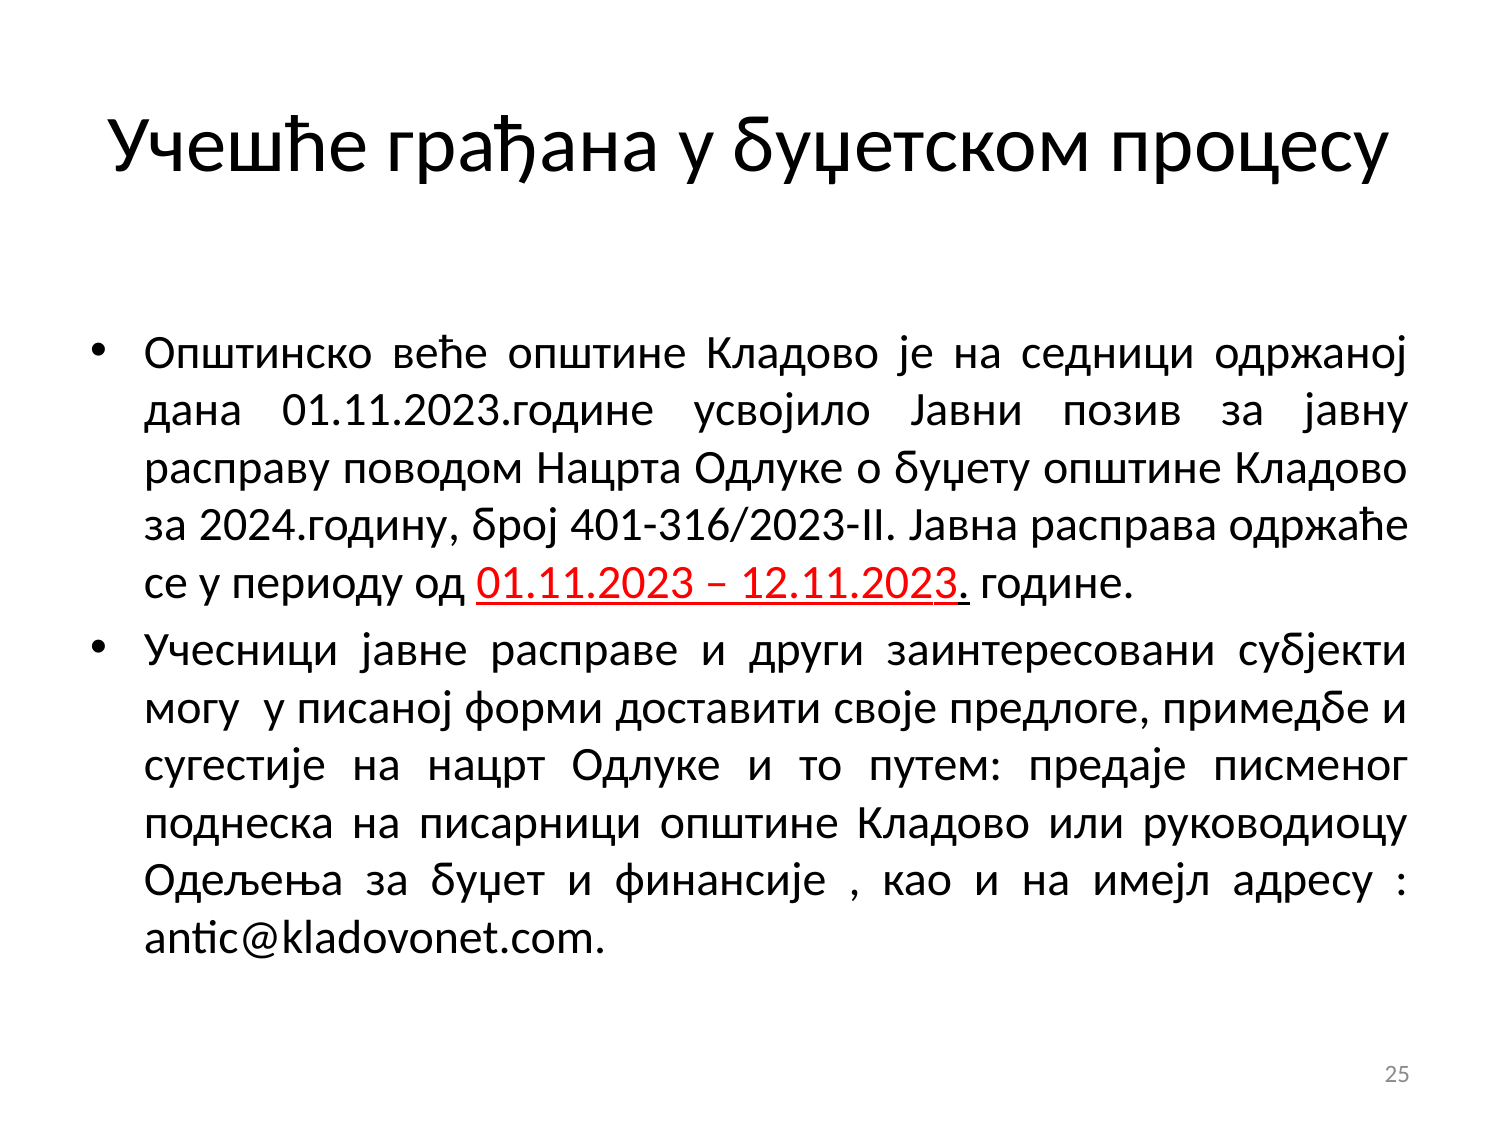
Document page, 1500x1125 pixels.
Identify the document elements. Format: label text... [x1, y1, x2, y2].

title Учешће грађана у буџетском процесу [75, 45, 1425, 233]
list Општинско веће општине Кладово је на седници одржаној дана 01.11.2023.године усвојило Јавни позив за јавну расправу поводом Нацрта Одлуке о буџету општине Кладово за 2024.годину, број 401-316/2023-II. Јавна расправа одржаће се у периоду од 01.11.2023 – 12.11.2023. године. Учесници јавне расправе и други заинтересовани субјекти могу у писаној форми доставити своје предлоге, примедбе и сугестије на нацрт Одлуке и то путем: предаје писменог поднеска на писарници општине Кладово или руководиоцу Одељења за буџет и финансије , као и на имејл адресу : antic@kladovonet.com. [75, 312, 1425, 1005]
slide_number 25 [1074, 1042, 1425, 1103]
